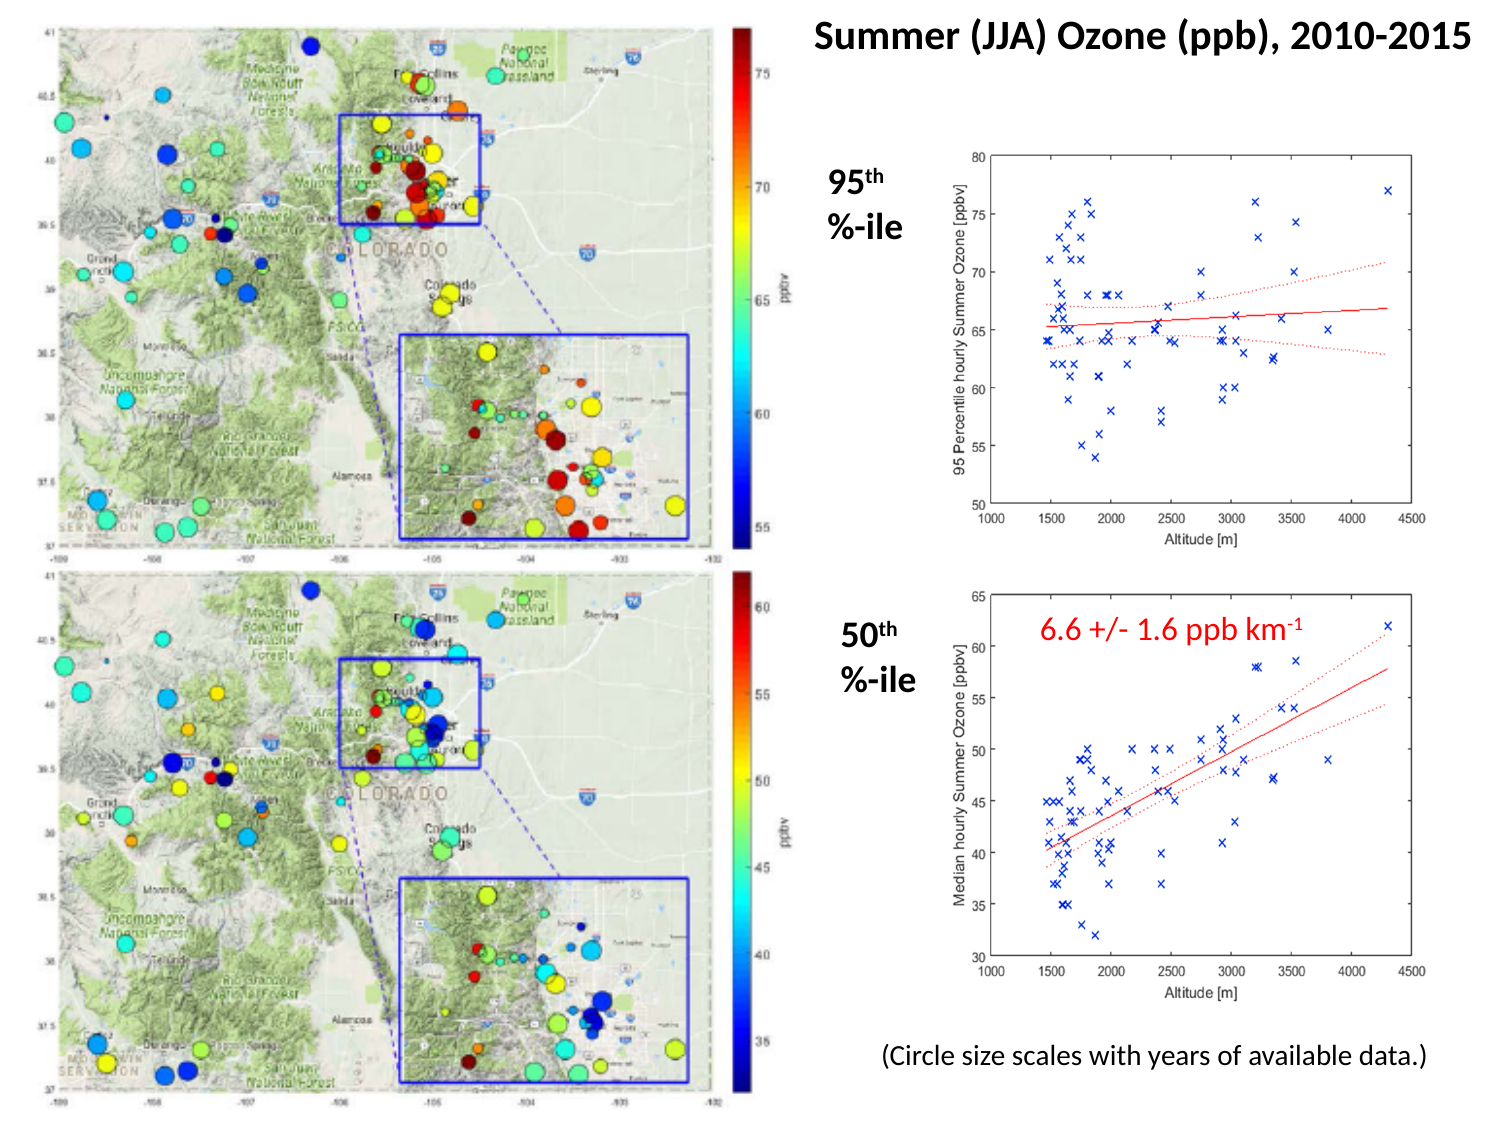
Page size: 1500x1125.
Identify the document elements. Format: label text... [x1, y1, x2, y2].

picture [12, 23, 808, 1125]
picture [919, 124, 1463, 551]
text_box Summer (JJA) Ozone (ppb), 2010-2015 [649, 0, 1500, 118]
text_box 50th %-ile [825, 602, 914, 708]
text_box (Circle size scales with years of available data.) [866, 1028, 1500, 1079]
text_box 95th %-ile [812, 149, 914, 255]
picture [919, 562, 1463, 1005]
